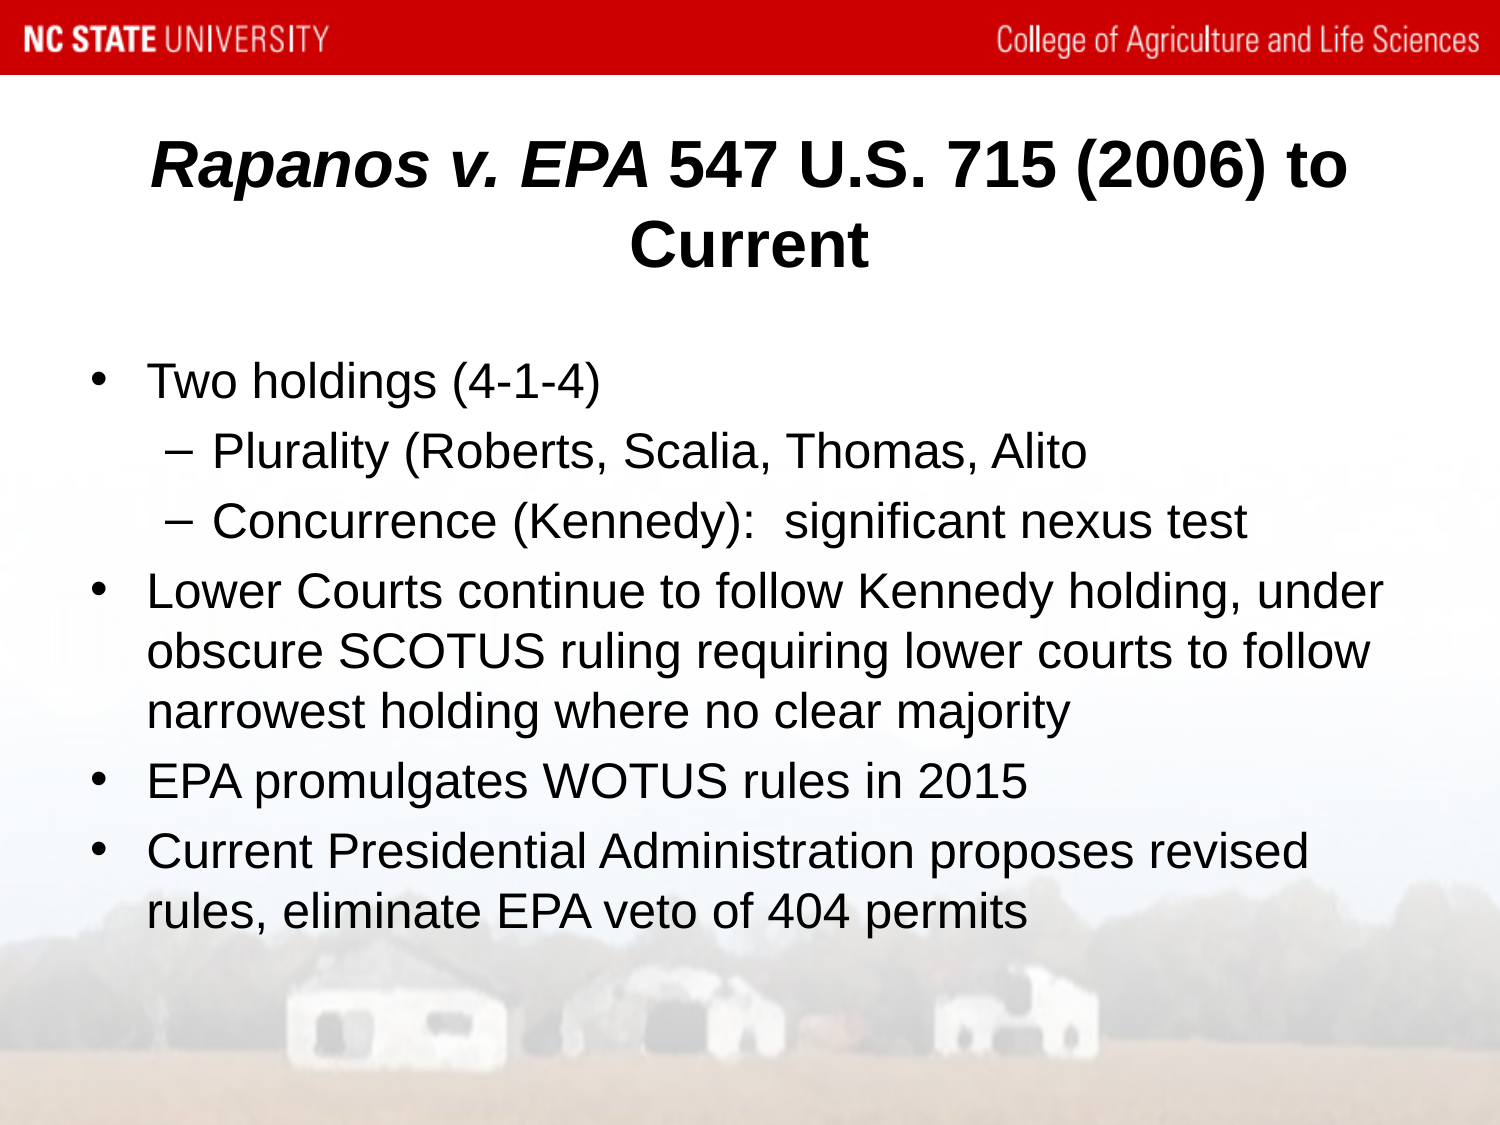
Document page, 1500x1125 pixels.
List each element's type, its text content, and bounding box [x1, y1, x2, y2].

list Two holdings (4-1-4) Plurality (Roberts, Scalia, Thomas, Alito Concurrence (Kennedy): significant nexus test Lower Courts continue to follow Kennedy holding, under obscure SCOTUS ruling requiring lower courts to follow narrowest holding where no clear majority EPA promulgates WOTUS rules in 2015 Current Presidential Administration proposes revised rules, eliminate EPA veto of 404 permits [75, 340, 1425, 1035]
title Rapanos v. EPA 547 U.S. 715 (2006) to Current [75, 113, 1425, 289]
